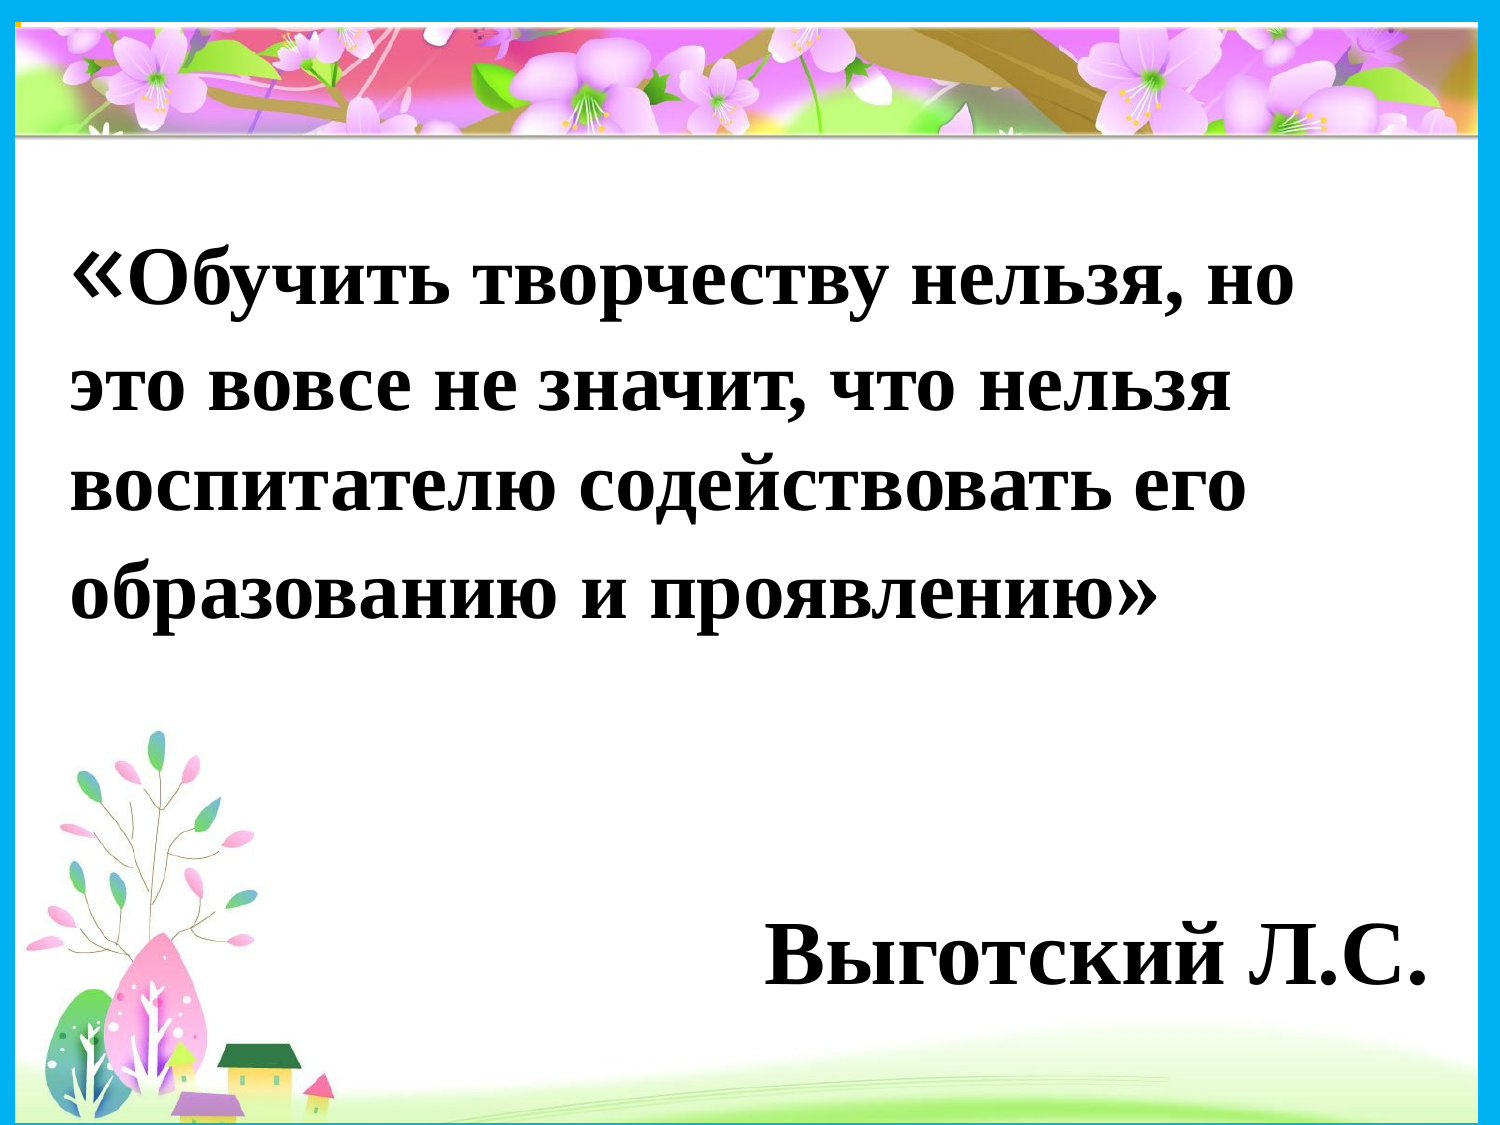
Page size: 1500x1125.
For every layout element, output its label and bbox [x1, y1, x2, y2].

text_box [0, 0, 1500, 1125]
picture [16, 26, 1477, 1122]
